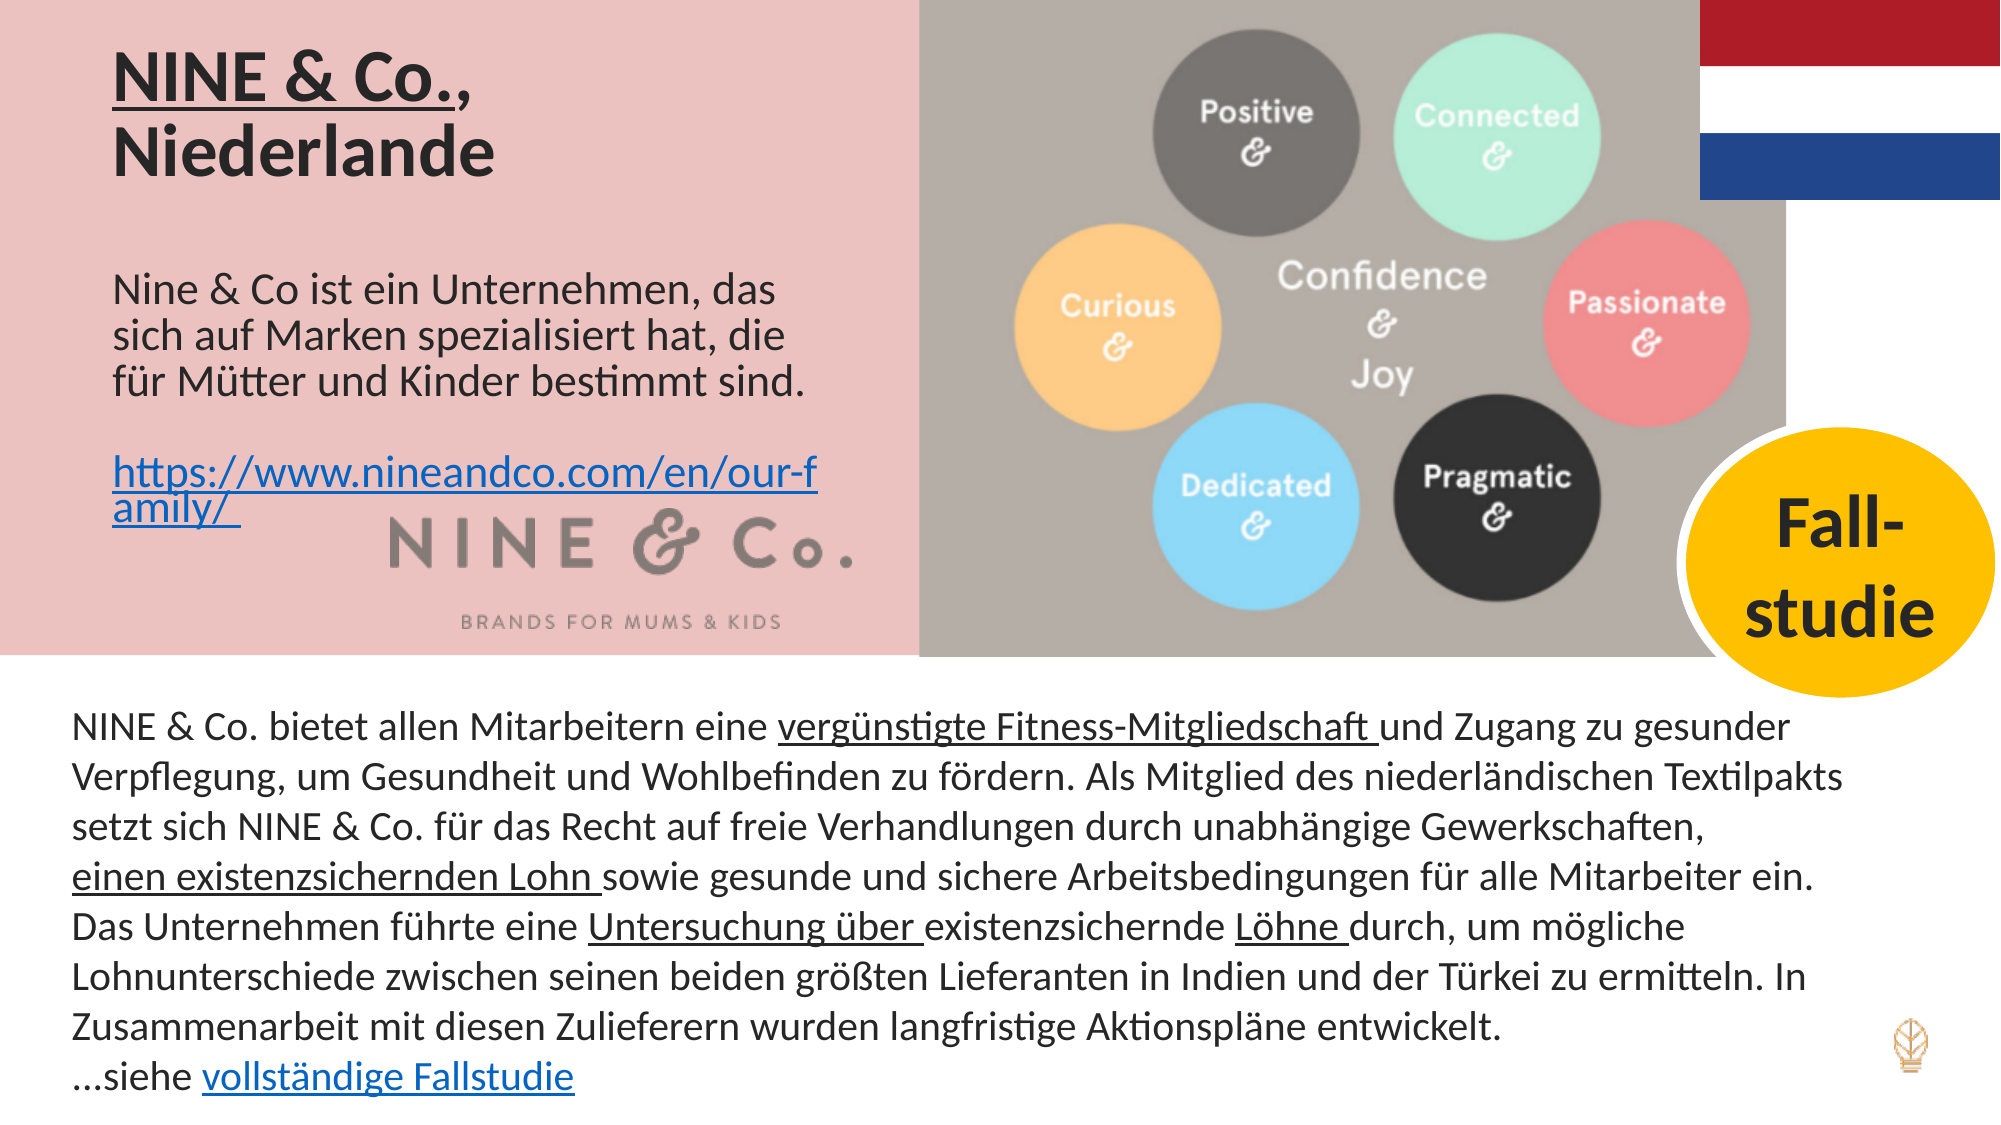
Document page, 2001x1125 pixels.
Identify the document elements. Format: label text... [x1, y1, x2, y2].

picture [1886, 1005, 1937, 1086]
list NINE & Co., Niederlande Nine & Co ist ein Unternehmen, das sich auf Marken spezialisiert hat, die für Mütter und Kinder bestimmt sind. https://www.nineandco.com/en/our-family/ [97, 37, 849, 514]
list NINE & Co. bietet allen Mitarbeitern eine vergünstigte Fitness-Mitgliedschaft und Zugang zu gesunder Verpflegung, um Gesundheit und Wohlbefinden zu fördern. Als Mitglied des niederländischen Textilpakts setzt sich NINE & Co. für das Recht auf freie Verhandlungen durch unabhängige Gewerkschaften, einen existenzsichernden Lohn sowie gesunde und sichere Arbeitsbedingungen für alle Mitarbeiter ein. Das Unternehmen führte eine Untersuchung über existenzsichernde Löhne durch, um mögliche Lohnunterschiede zwischen seinen beiden größten Lieferanten in Indien und der Türkei zu ermitteln. In Zusammenarbeit mit diesen Zulieferern wurden langfristige Aktionspläne entwickelt. ...siehe vollständige Fallstudie [56, 691, 1886, 1088]
text_box Fall-studie [1721, 421, 2000, 704]
picture [919, 0, 2000, 657]
picture [390, 508, 852, 629]
